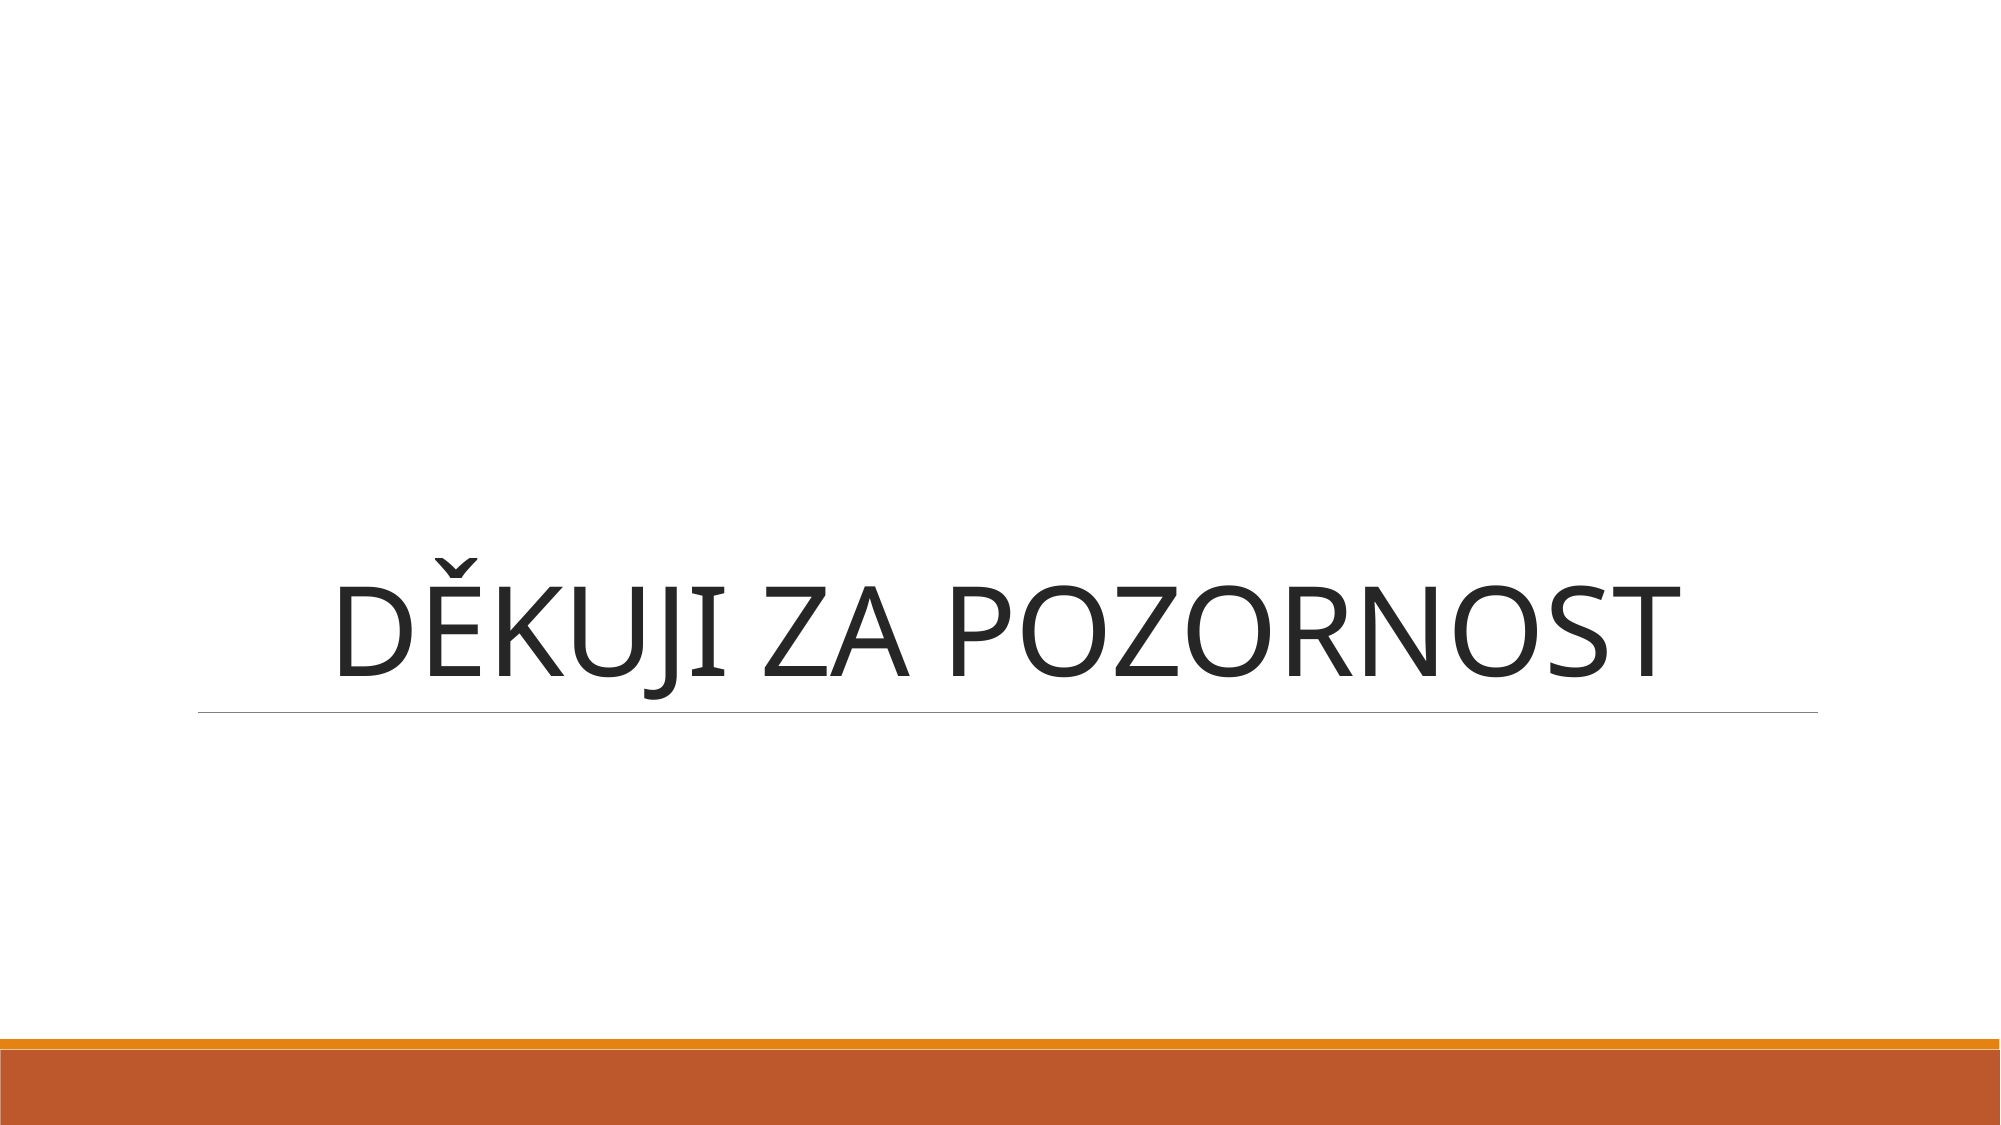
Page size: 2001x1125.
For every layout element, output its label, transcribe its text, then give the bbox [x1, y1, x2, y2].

title DĚKUJI ZA POZORNOST [180, 124, 1830, 710]
